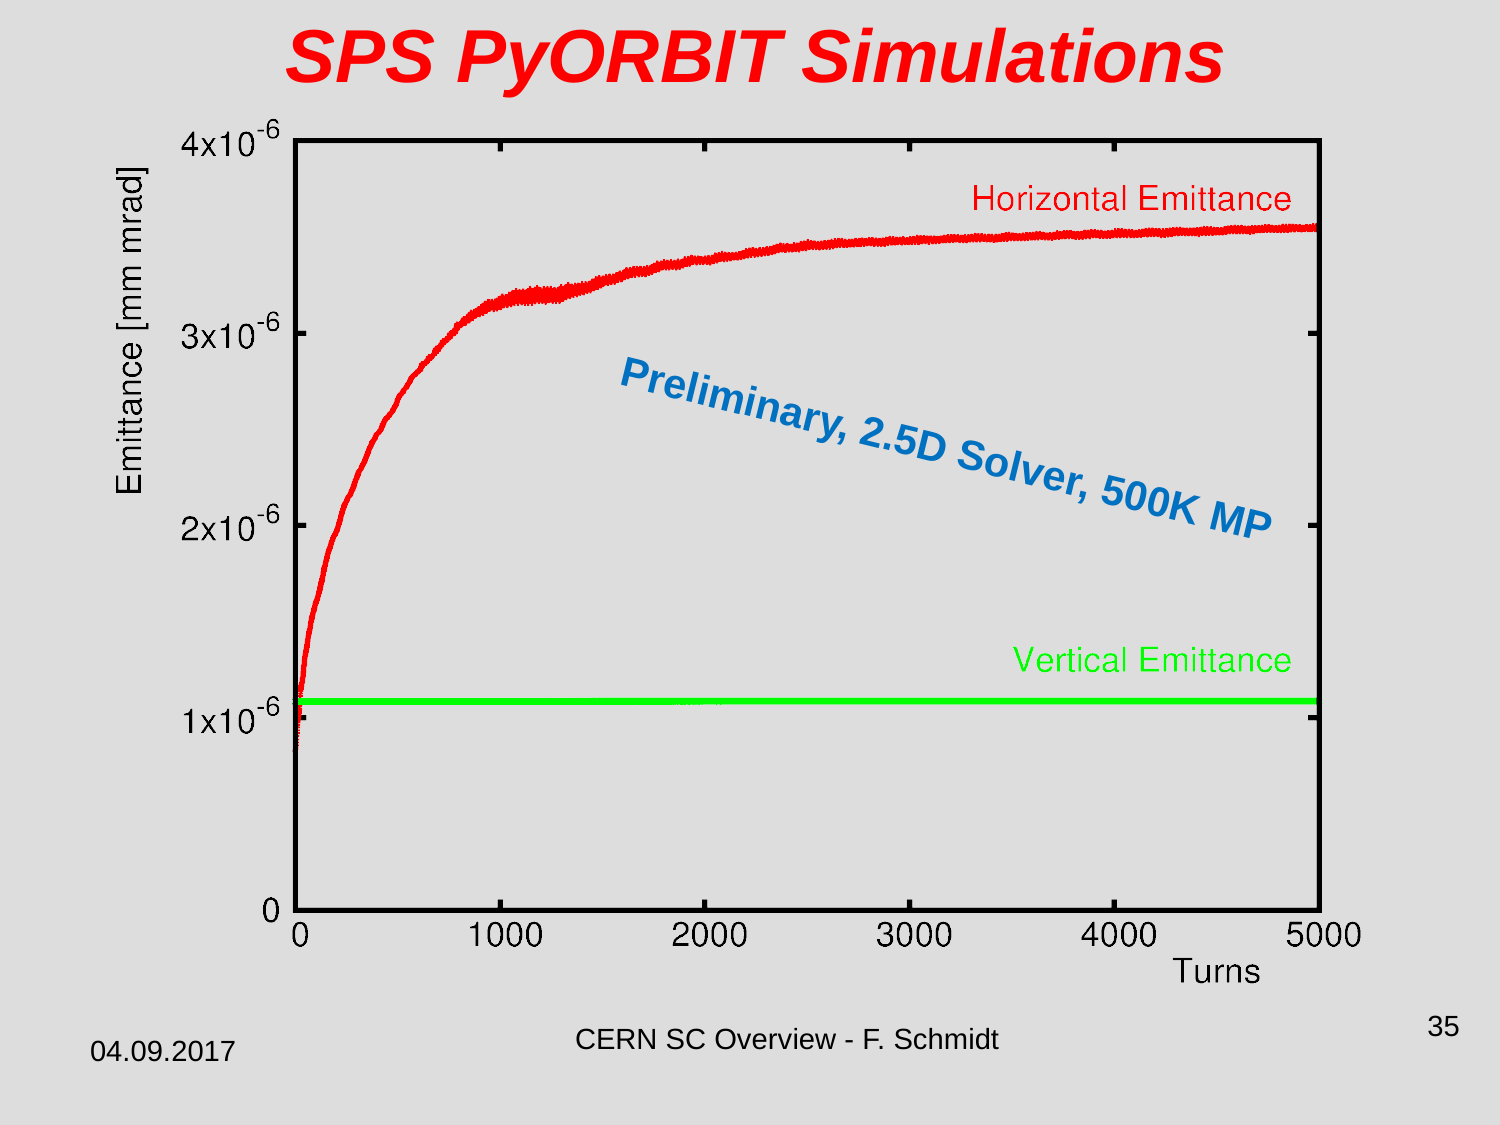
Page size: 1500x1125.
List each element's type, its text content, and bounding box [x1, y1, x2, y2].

slide_number 35 [1124, 999, 1476, 1079]
footer CERN SC Overview - F. Schmidt [549, 1012, 1026, 1091]
text_box SPS PyORBIT Simulations [74, 0, 1438, 105]
picture [110, 110, 1363, 988]
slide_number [74, 1024, 426, 1103]
